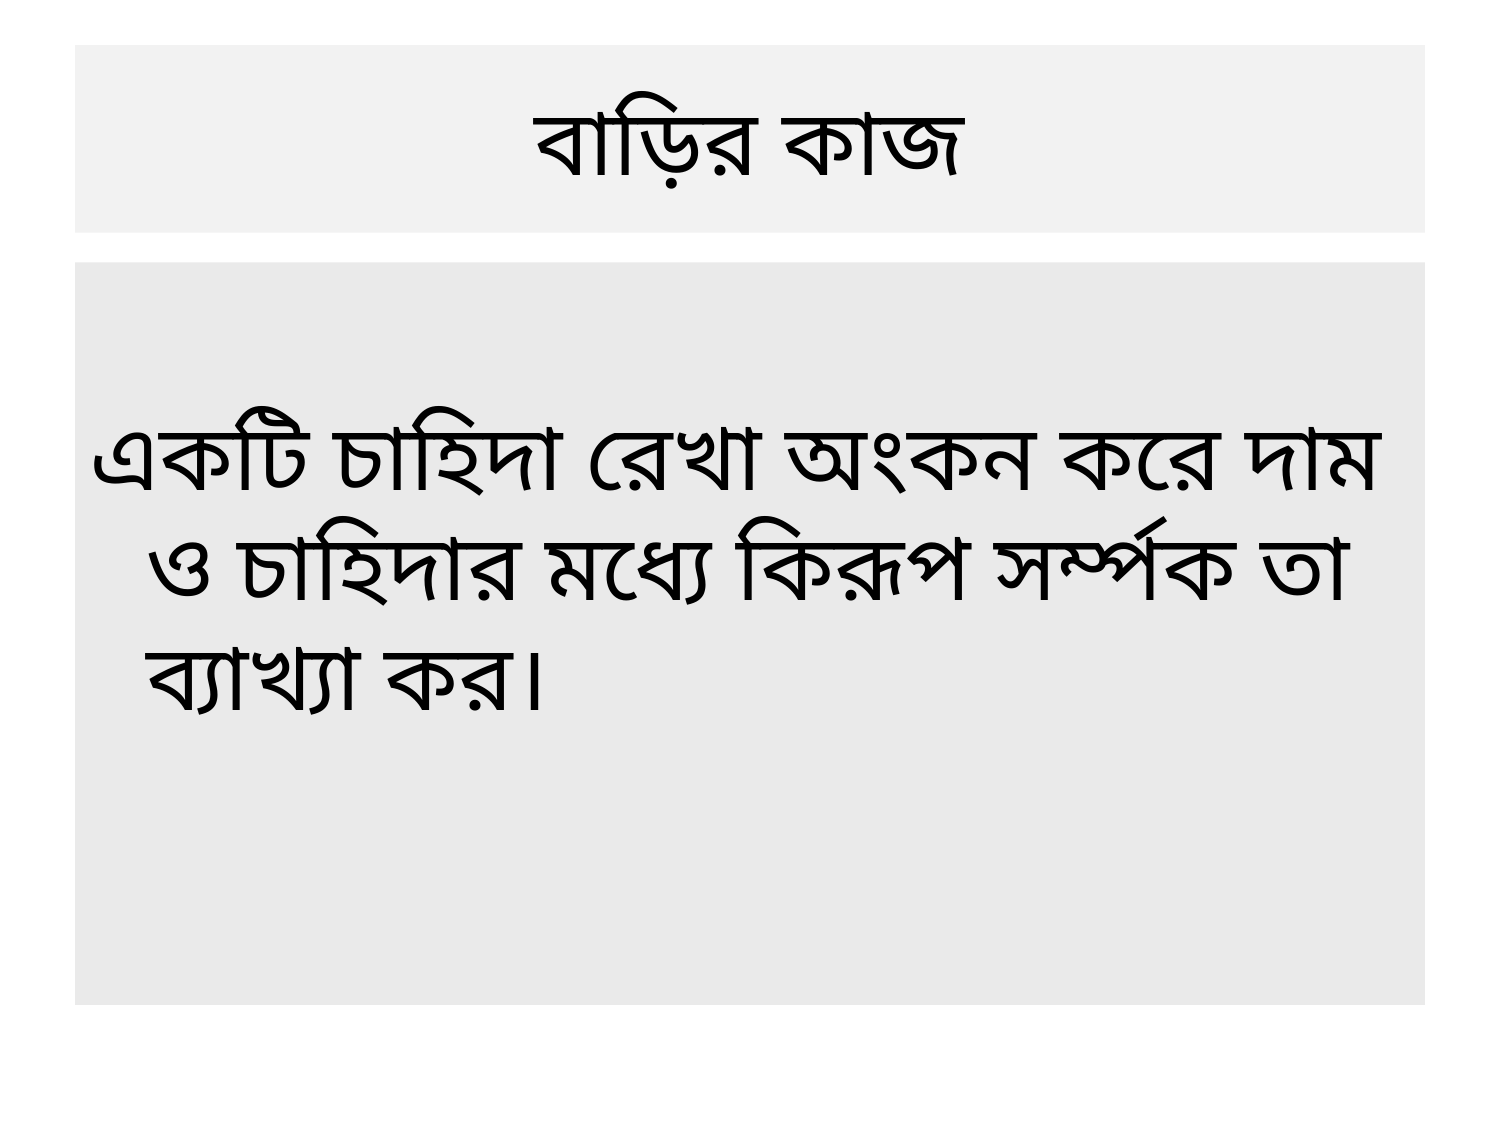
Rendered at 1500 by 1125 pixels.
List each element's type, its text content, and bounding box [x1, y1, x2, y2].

title বাড়ির কাজ [75, 45, 1425, 233]
list একটি চাহিদা রেখা অংকন করে দাম ও চাহিদার মধ্যে কিরূপ সর্ম্পক তা ব্যাখ্যা কর। [75, 262, 1425, 1005]
